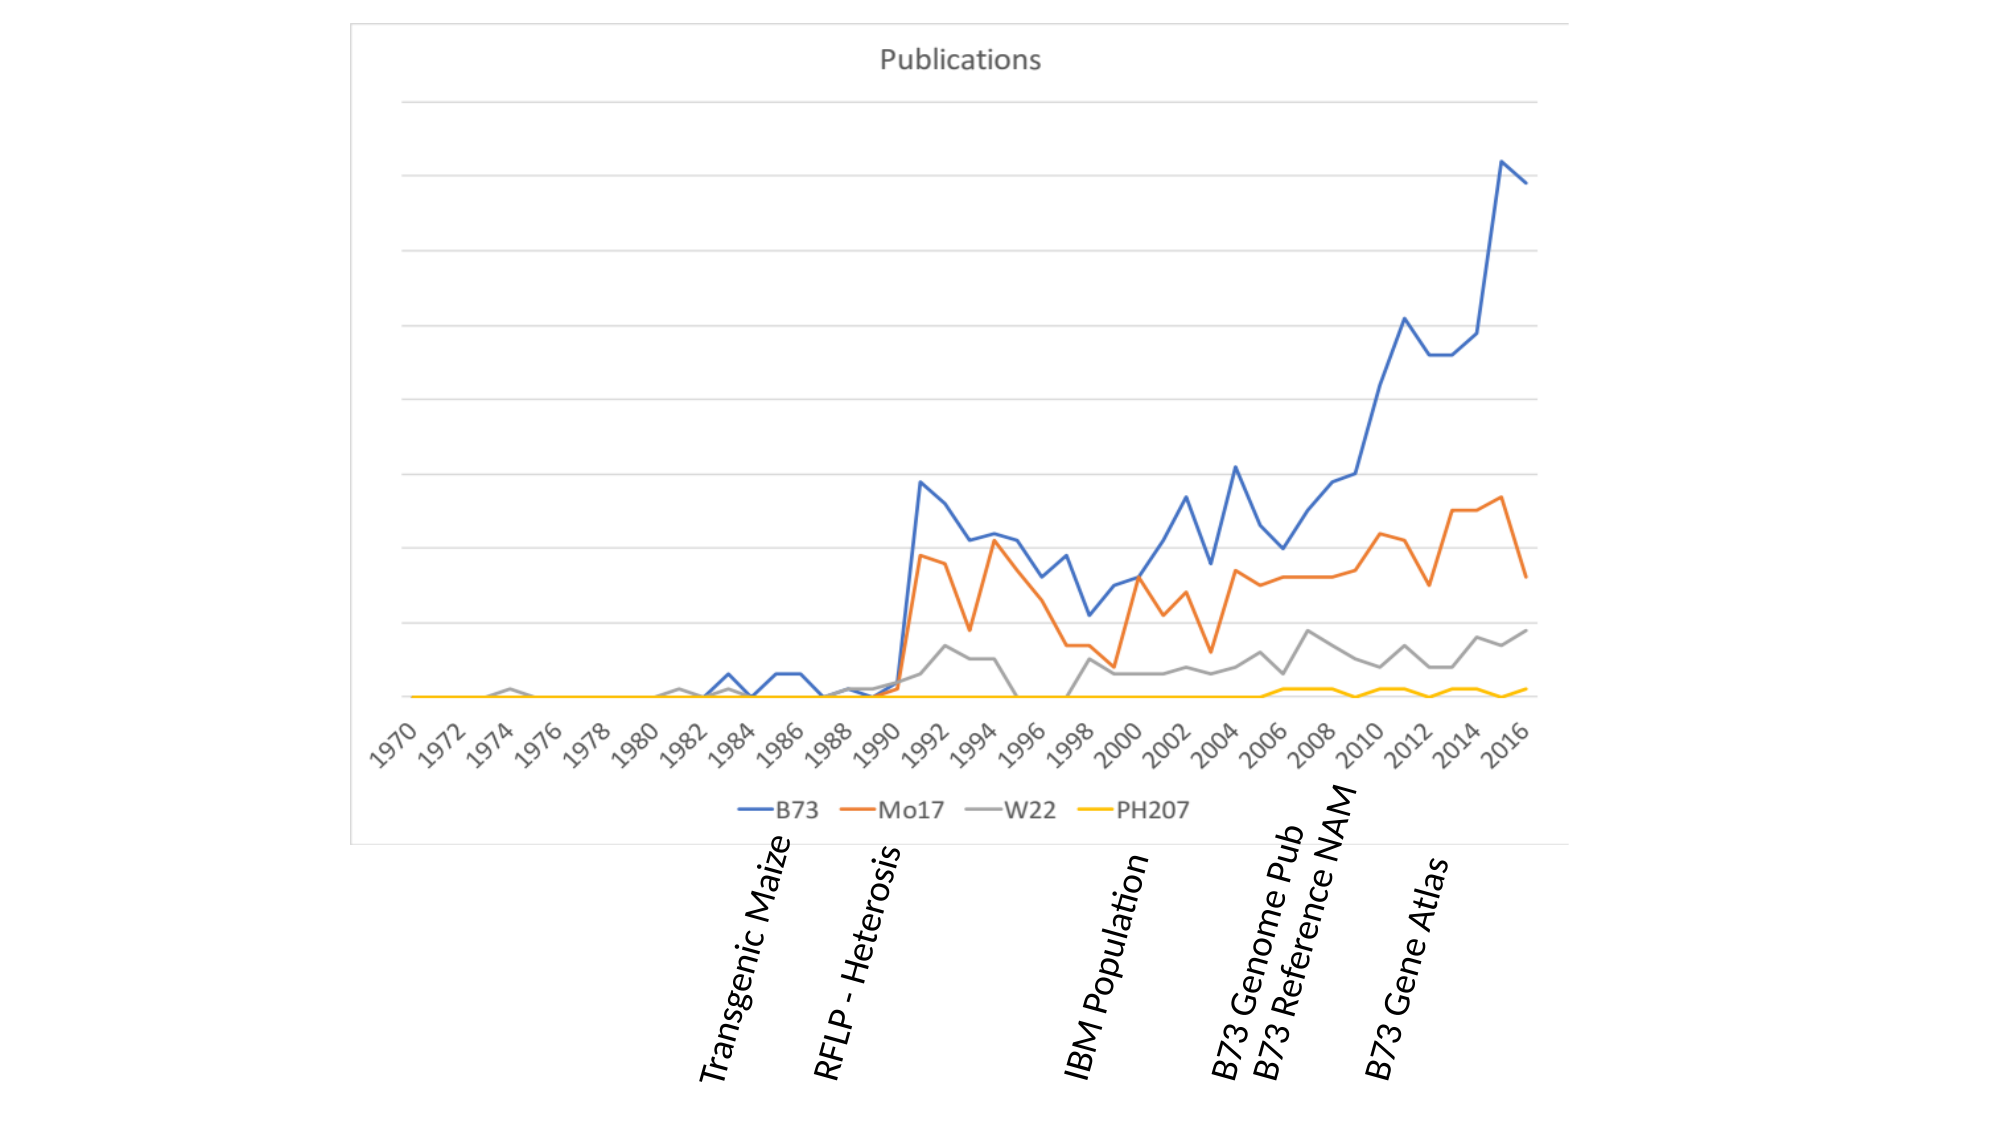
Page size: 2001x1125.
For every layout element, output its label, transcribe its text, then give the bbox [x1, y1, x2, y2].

text_box RFLP - Heterosis [789, 845, 918, 1103]
text_box Transgenic Maize [675, 845, 805, 1107]
picture [349, 23, 1569, 845]
text_box B73 Genome Pub [1187, 845, 1294, 1103]
text_box B73 Reference NAM [1228, 845, 1357, 1103]
text_box B73 Gene Atlas [1340, 845, 1469, 1103]
text_box IBM Population [1039, 845, 1168, 1103]
